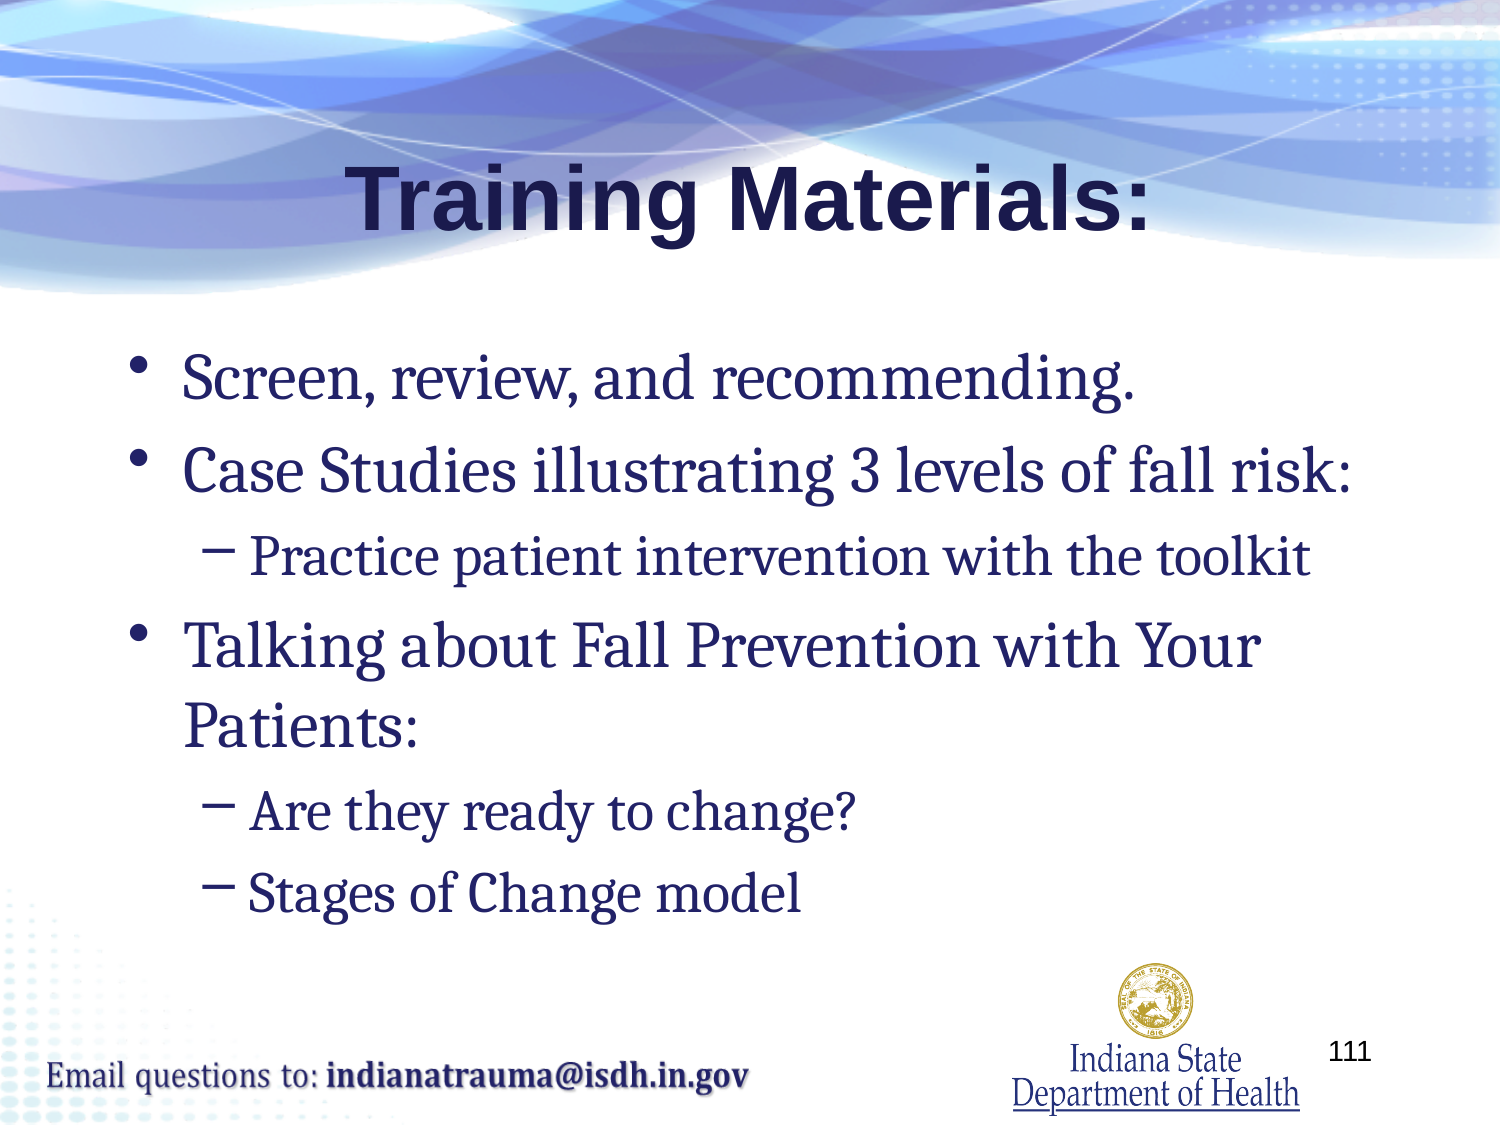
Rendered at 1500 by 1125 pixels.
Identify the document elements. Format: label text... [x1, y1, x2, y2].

picture [0, 0, 1500, 1125]
slide_number 111 [1304, 1024, 1388, 1101]
list Screen, review, and recommending. Case Studies illustrating 3 levels of fall risk: Practice patient intervention with the toolkit Talking about Fall Prevention with Your Patients: Are they ready to change? Stages of Change model [112, 324, 1388, 1001]
title Training Materials: [112, 99, 1388, 288]
